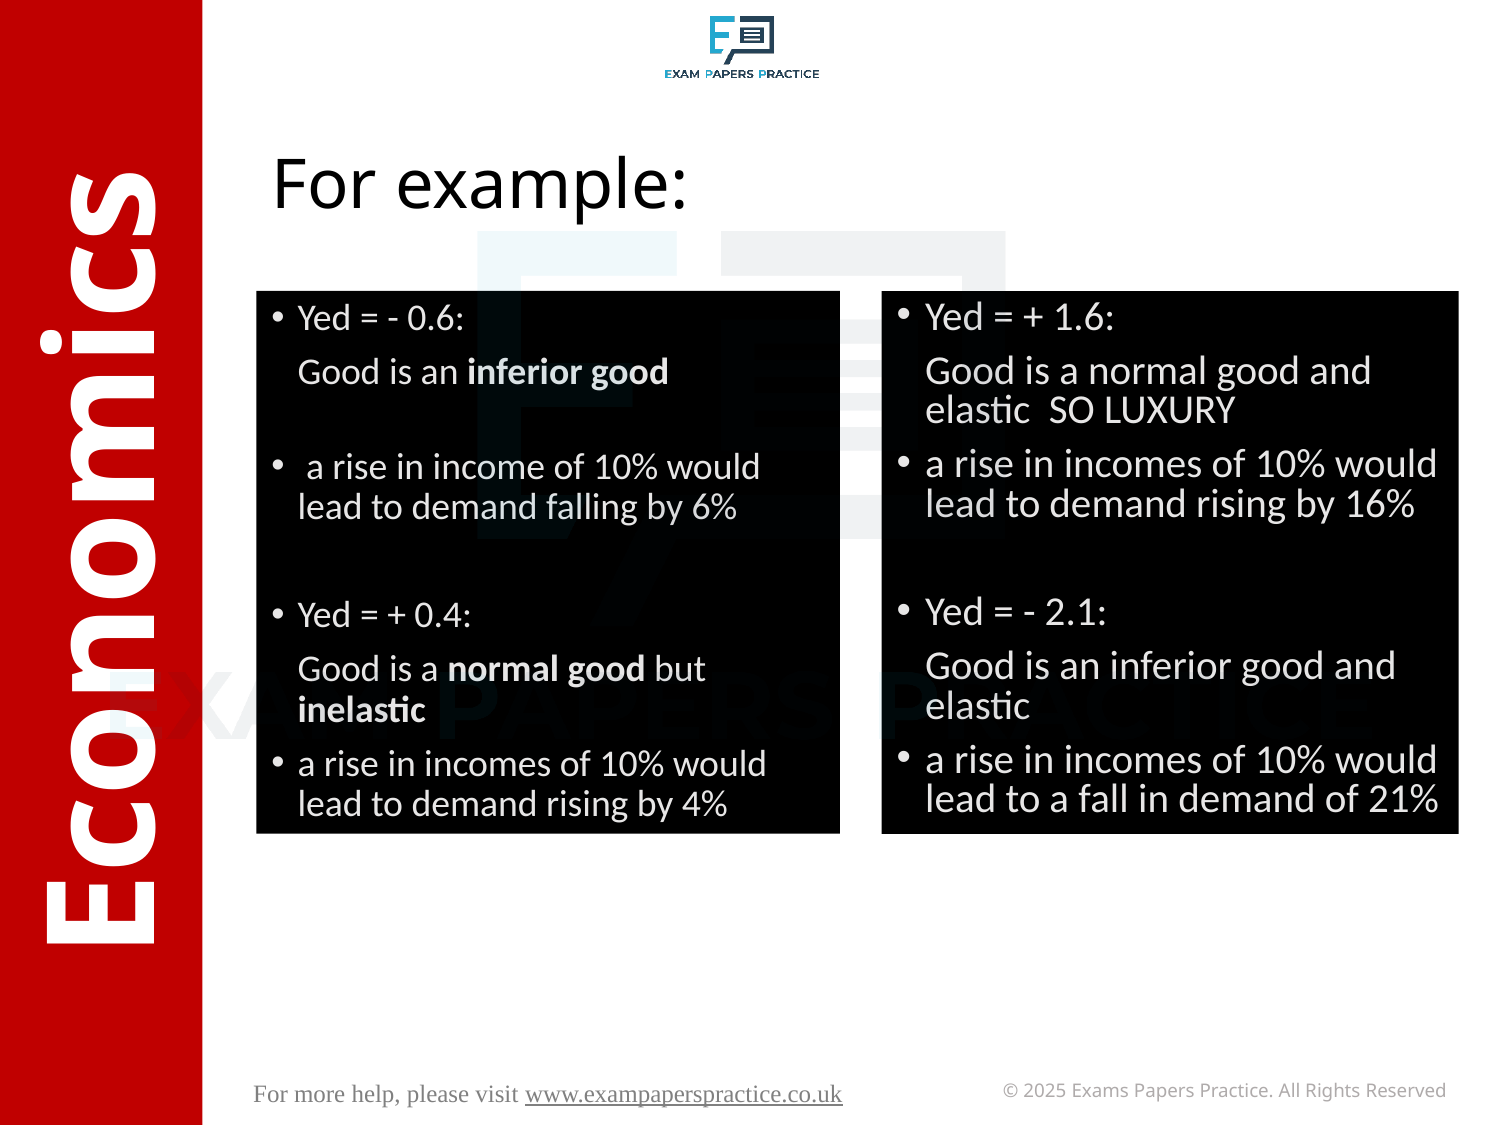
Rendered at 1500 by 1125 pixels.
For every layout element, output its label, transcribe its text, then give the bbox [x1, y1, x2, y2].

list Yed = + 1.6: Good is a normal good and elastic SO LUXURY a rise in incomes of 10% would lead to demand rising by 16% Yed = - 2.1: Good is an inferior good and elastic a rise in incomes of 10% would lead to a fall in demand of 21% [881, 291, 1459, 834]
picture [110, 231, 1373, 740]
picture [665, 15, 819, 78]
title For example: [256, 115, 1406, 258]
list Yed = - 0.6: Good is an inferior good a rise in income of 10% would lead to demand falling by 6% Yed = + 0.4: Good is a normal good but inelastic a rise in incomes of 10% would lead to demand rising by 4% [256, 740, 840, 834]
text_box © 2025 Exams Papers Practice. All Rights Reserved [974, 1071, 1475, 1109]
text_box For more help, please visit www.exampaperspractice.co.uk [216, 1070, 880, 1109]
